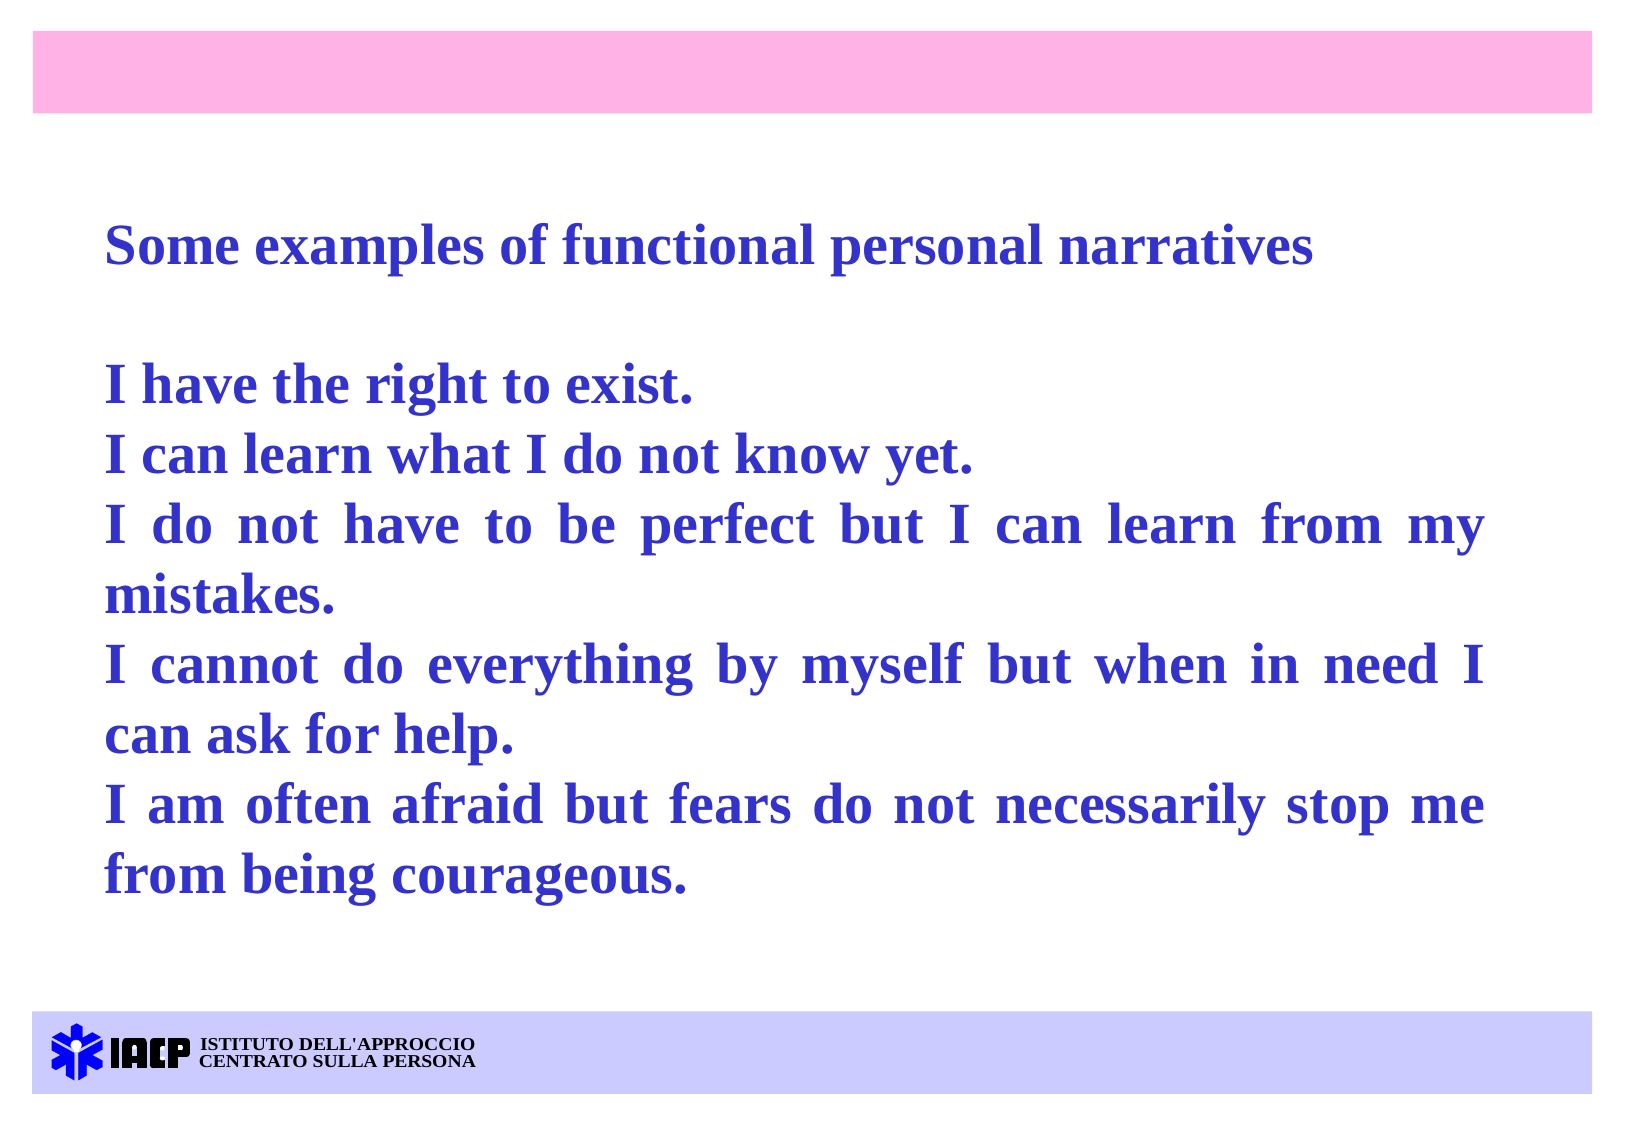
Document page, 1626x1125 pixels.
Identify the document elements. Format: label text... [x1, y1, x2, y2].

text_box Some examples of functional personal narratives I have the right to exist. I can learn what I do not know yet. I do not have to be perfect but I can learn from my mistakes. I cannot do everything by myself but when in need I can ask for help. I am often afraid but fears do not necessarily stop me from being courageous. [89, 198, 1502, 913]
text_box [32, 30, 1593, 114]
picture [51, 1022, 498, 1085]
text_box [32, 1011, 1593, 1094]
